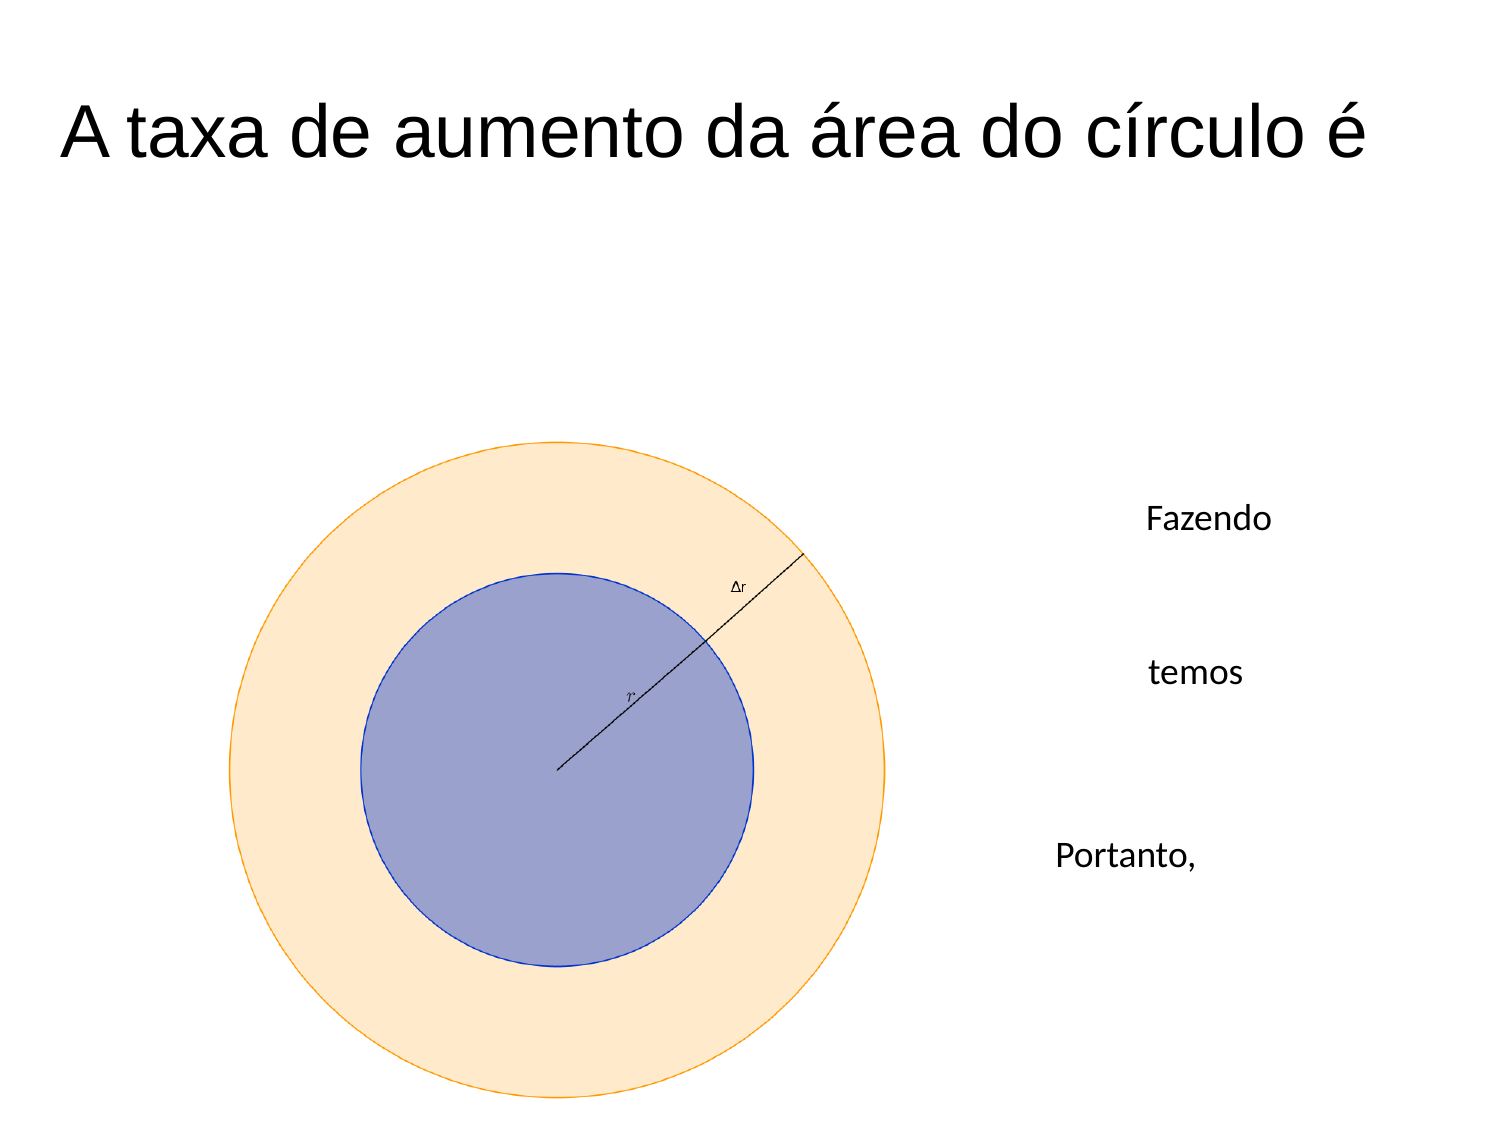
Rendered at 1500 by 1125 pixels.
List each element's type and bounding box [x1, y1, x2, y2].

picture [0, 362, 1500, 1125]
